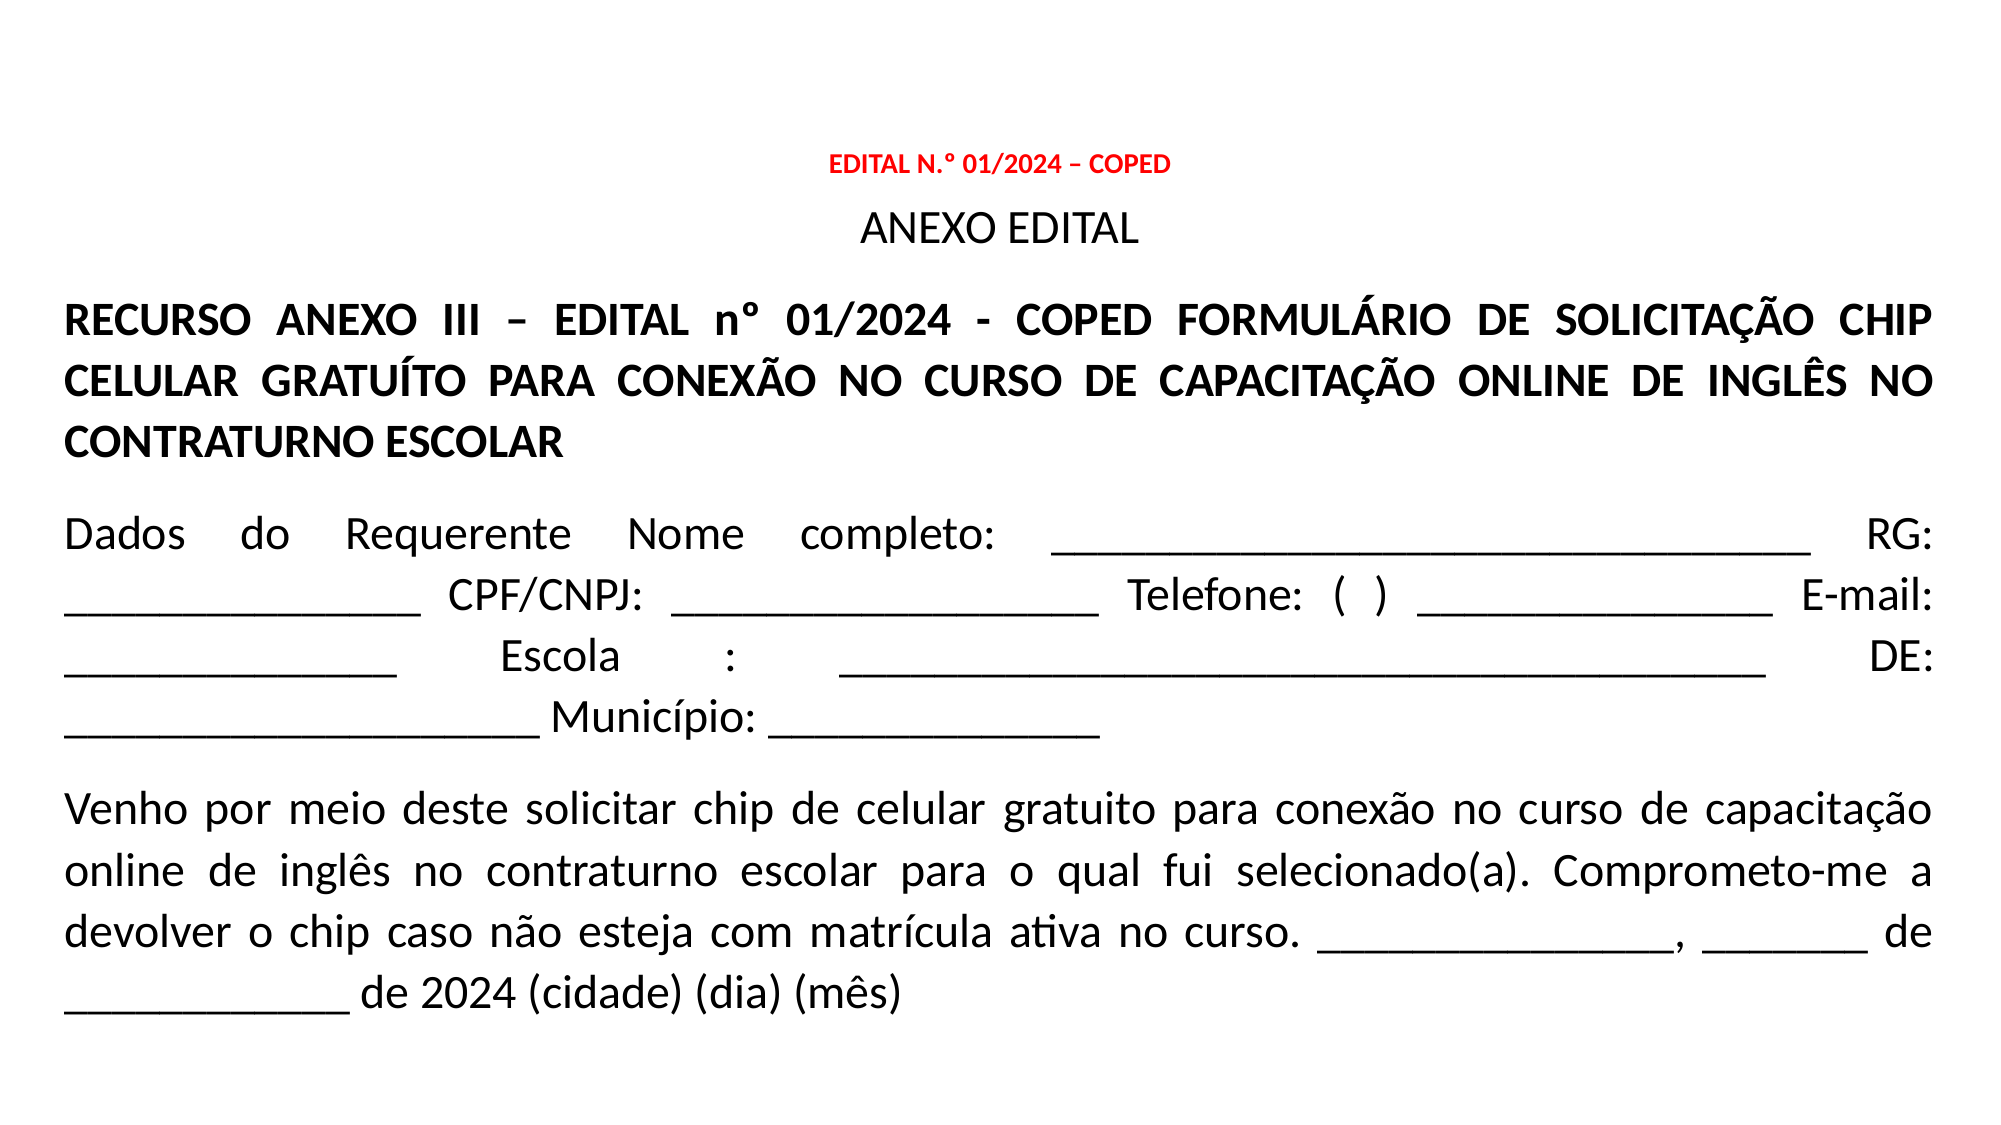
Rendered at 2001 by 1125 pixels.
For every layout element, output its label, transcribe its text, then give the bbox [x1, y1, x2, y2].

list ANEXO EDITAL RECURSO ANEXO III – EDITAL nº 01/2024 - COPED FORMULÁRIO DE SOLICITAÇÃO CHIP CELULAR GRATUÍTO PARA CONEXÃO NO CURSO DE CAPACITAÇÃO ONLINE DE INGLÊS NO CONTRATURNO ESCOLAR Dados do Requerente Nome completo: ________________________________ RG: _______________ CPF/CNPJ: __________________ Telefone: ( ) _______________ E-mail: ______________ Escola : _______________________________________ DE: ____________________ Município: ______________ Venho por meio deste solicitar chip de celular gratuito para conexão no curso de capacitação online de inglês no contraturno escolar para o qual fui selecionado(a). Comprometo-me a devolver o chip caso não esteja com matrícula ativa no curso. _______________, _______ de ____________ de 2024 (cidade) (dia) (mês) [49, 184, 1951, 1034]
title EDITAL N.º 01/2024 – COPED [137, 59, 1863, 184]
